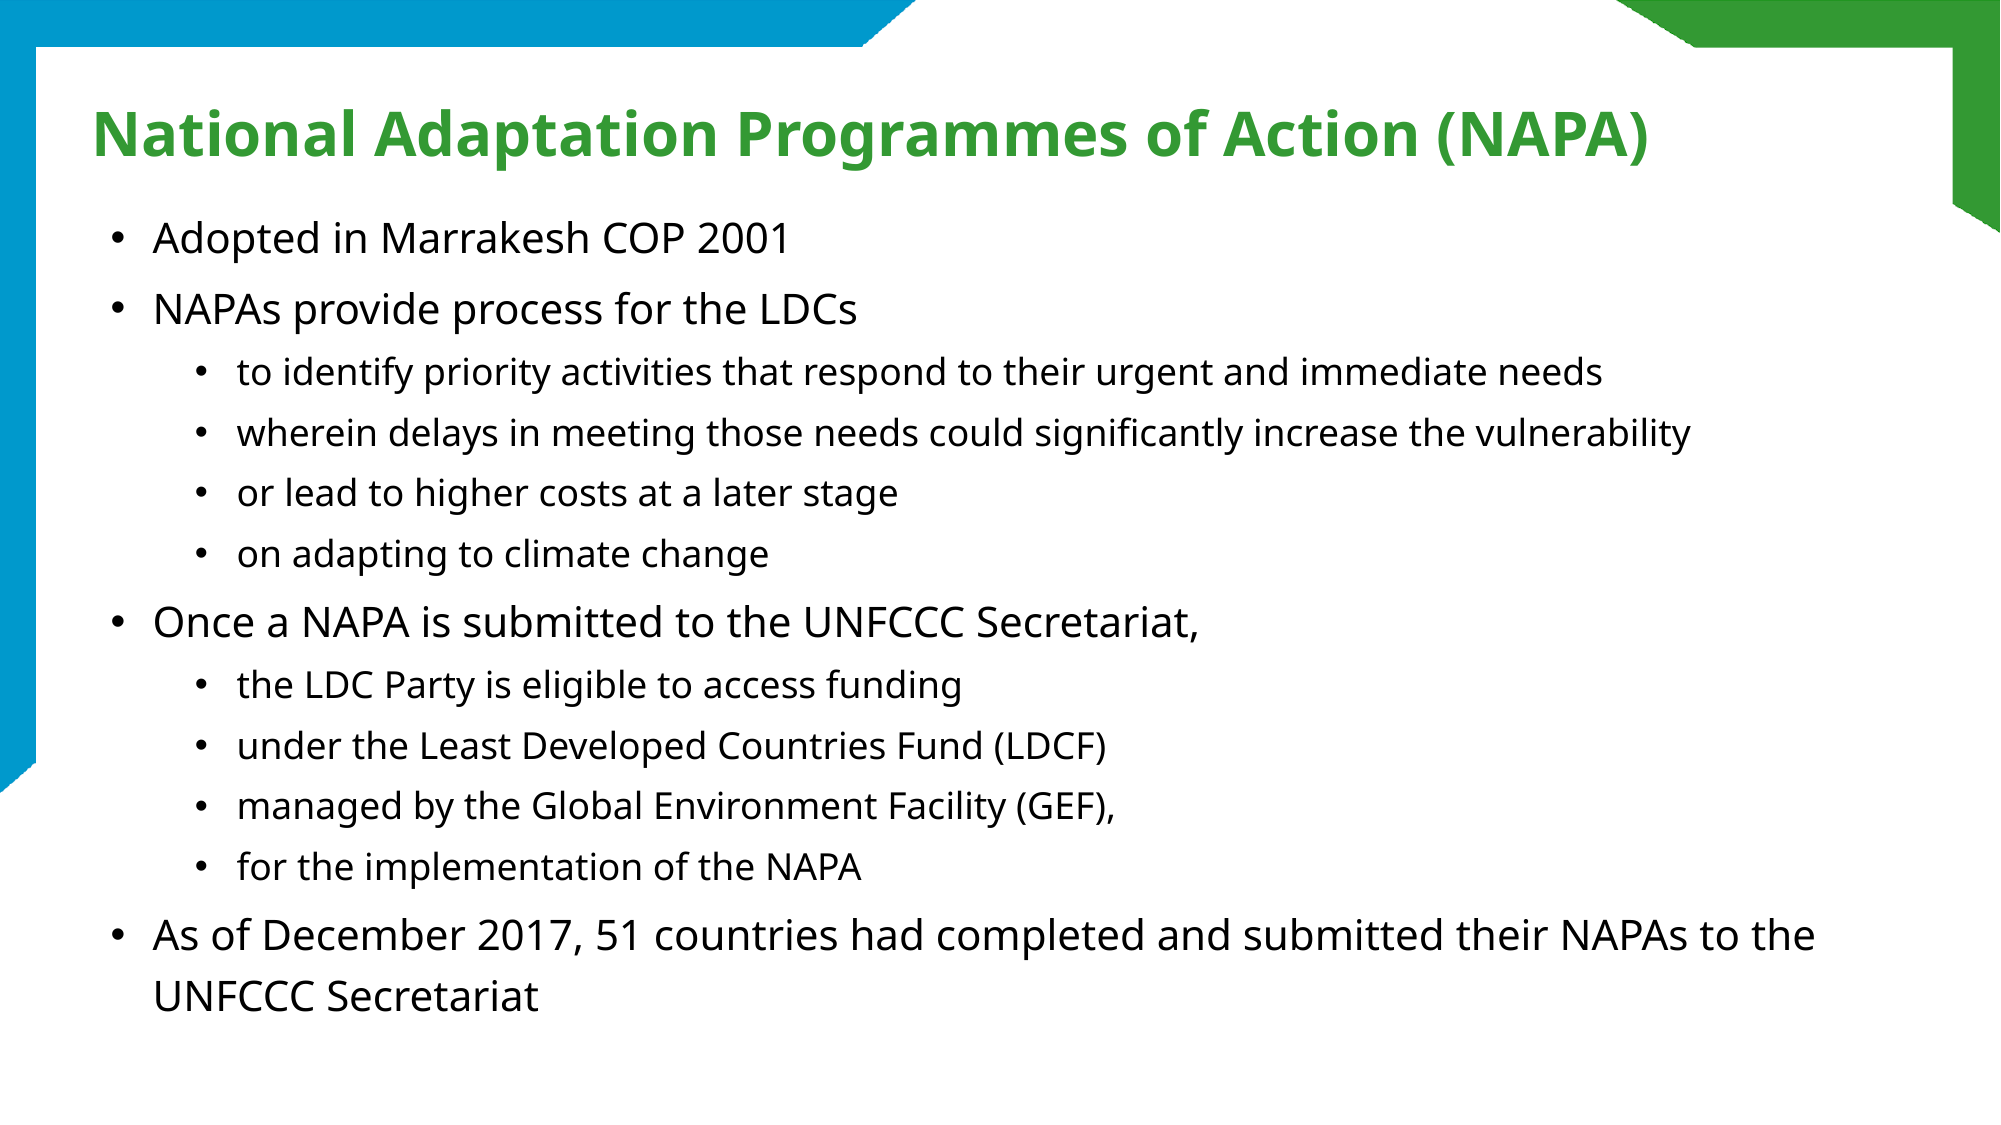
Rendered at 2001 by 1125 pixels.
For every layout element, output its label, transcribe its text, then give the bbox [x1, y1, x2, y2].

title National Adaptation Programmes of Action (NAPA) [76, 78, 1843, 194]
picture [0, 0, 2000, 1125]
list Adopted in Marrakesh COP 2001 NAPAs provide process for the LDCs to identify priority activities that respond to their urgent and immediate needs wherein delays in meeting those needs could significantly increase the vulnerability or lead to higher costs at a later stage on adapting to climate change Once a NAPA is submitted to the UNFCCC Secretariat, the LDC Party is eligible to access funding under the Least Developed Countries Fund (LDCF) managed by the Global Environment Facility (GEF), for the implementation of the NAPA As of December 2017, 51 countries had completed and submitted their NAPAs to the UNFCCC Secretariat [95, 193, 1924, 1052]
